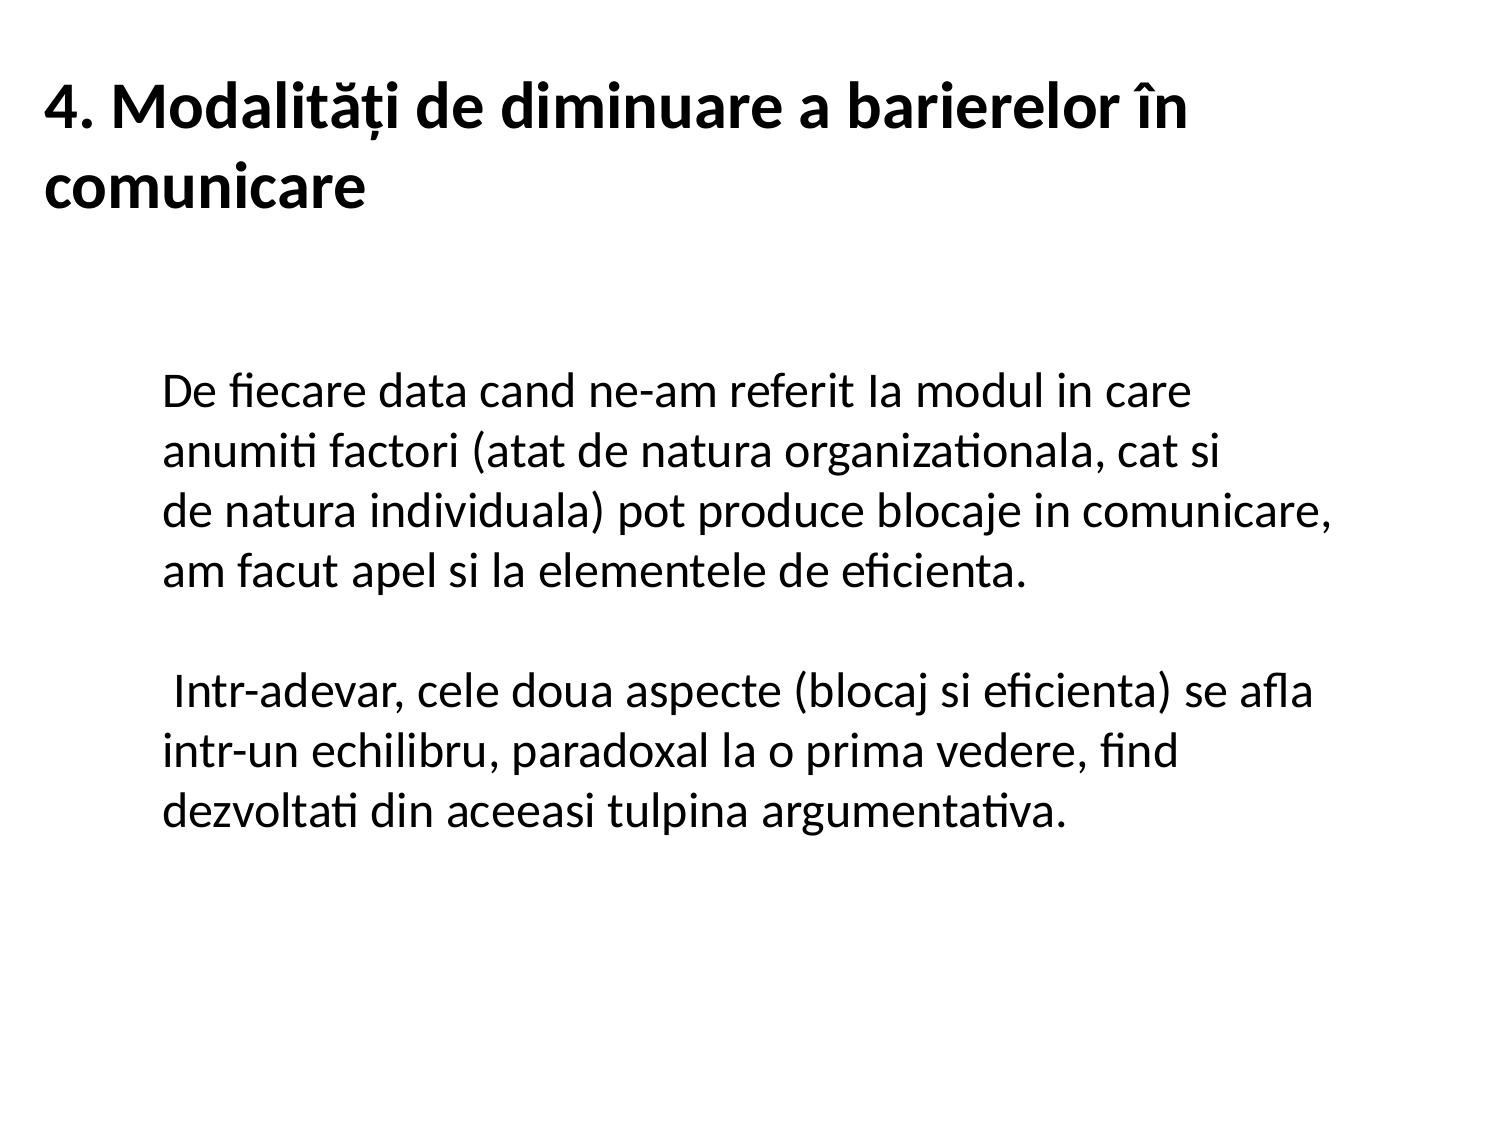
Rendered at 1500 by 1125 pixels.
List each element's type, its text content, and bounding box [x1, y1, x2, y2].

text_box De fiecare data cand ne-am referit Ia modul in care anumiti factori (atat de natura organizationala, cat si de natura individuala) pot produce blocaje in comunicare, am facut apel si la elementele de eficienta. Intr-adevar, cele doua aspecte (blocaj si eficienta) se afla intr-un echilibru, paradoxal la o prima vedere, find dezvoltati din aceeasi tulpina argumentativa. [147, 350, 1365, 846]
list 4. Modalități de diminuare a barierelor în comunicare [29, 54, 1437, 1094]
